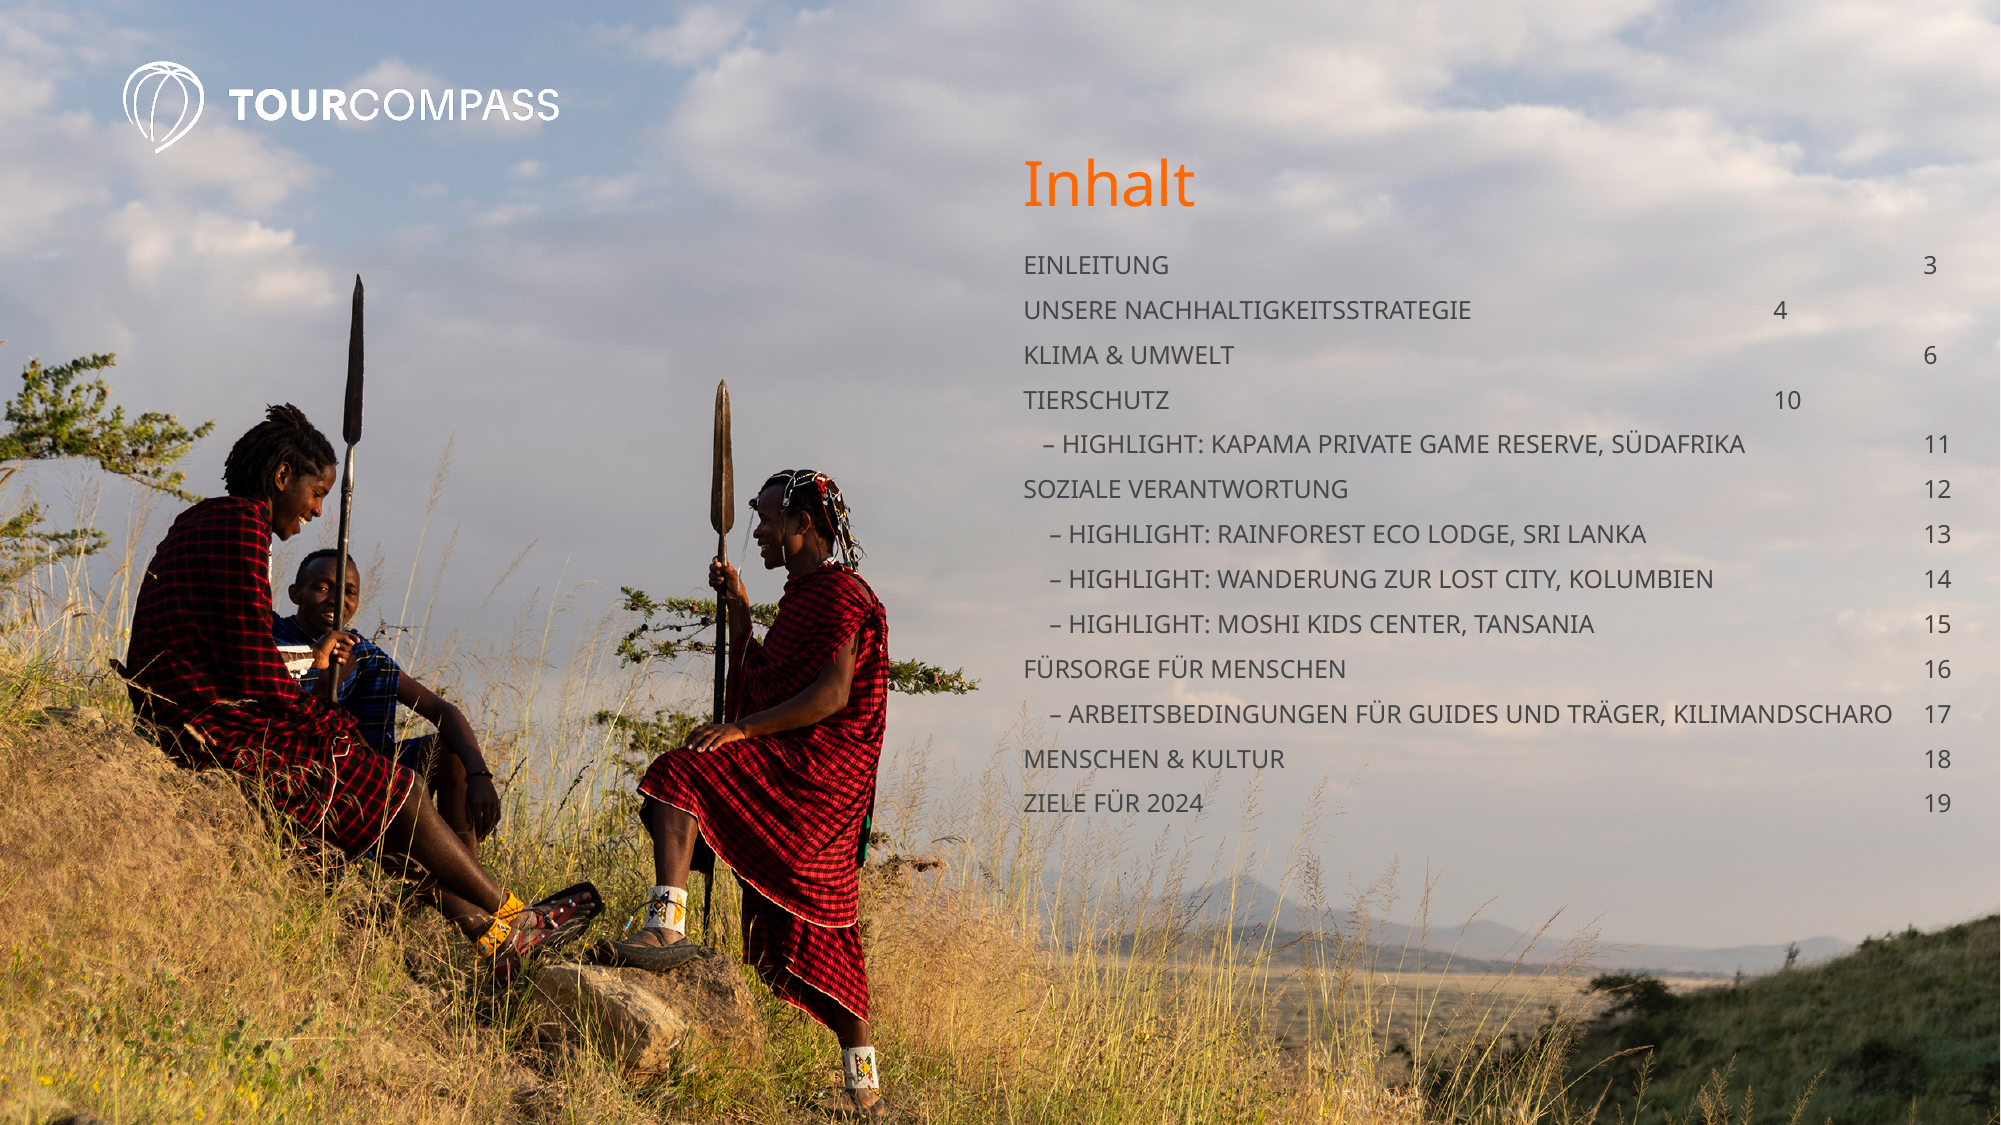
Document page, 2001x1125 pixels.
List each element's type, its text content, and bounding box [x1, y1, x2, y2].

text_box [344, 369, 1076, 436]
text_box Inhalt [1008, 136, 1577, 227]
text_box EINLEITUNG 3 UNSERE NACHHALTIGKEITSSTRATEGIE 4 KLIMA & UMWELT 6 TIERSCHUTZ 10 – HIGHLIGHT: KAPAMA PRIVATE GAME RESERVE, SÜDAFRIKA 11 SOZIALE VERANTWORTUNG 12 – HIGHLIGHT: RAINFOREST ECO LODGE, SRI LANKA 13 – HIGHLIGHT: WANDERUNG ZUR LOST CITY, KOLUMBIEN 14 – HIGHLIGHT: MOSHI KIDS CENTER, TANSANIA 15 FÜRSORGE FÜR MENSCHEN 16 – ARBEITSBEDINGUNGEN FÜR GUIDES UND TRÄGER, KILIMANDSCHARO 17 MENSCHEN & KULTUR 18 ZIELE FÜR 2024 19 [1008, 227, 1971, 826]
picture [0, 0, 2001, 1125]
